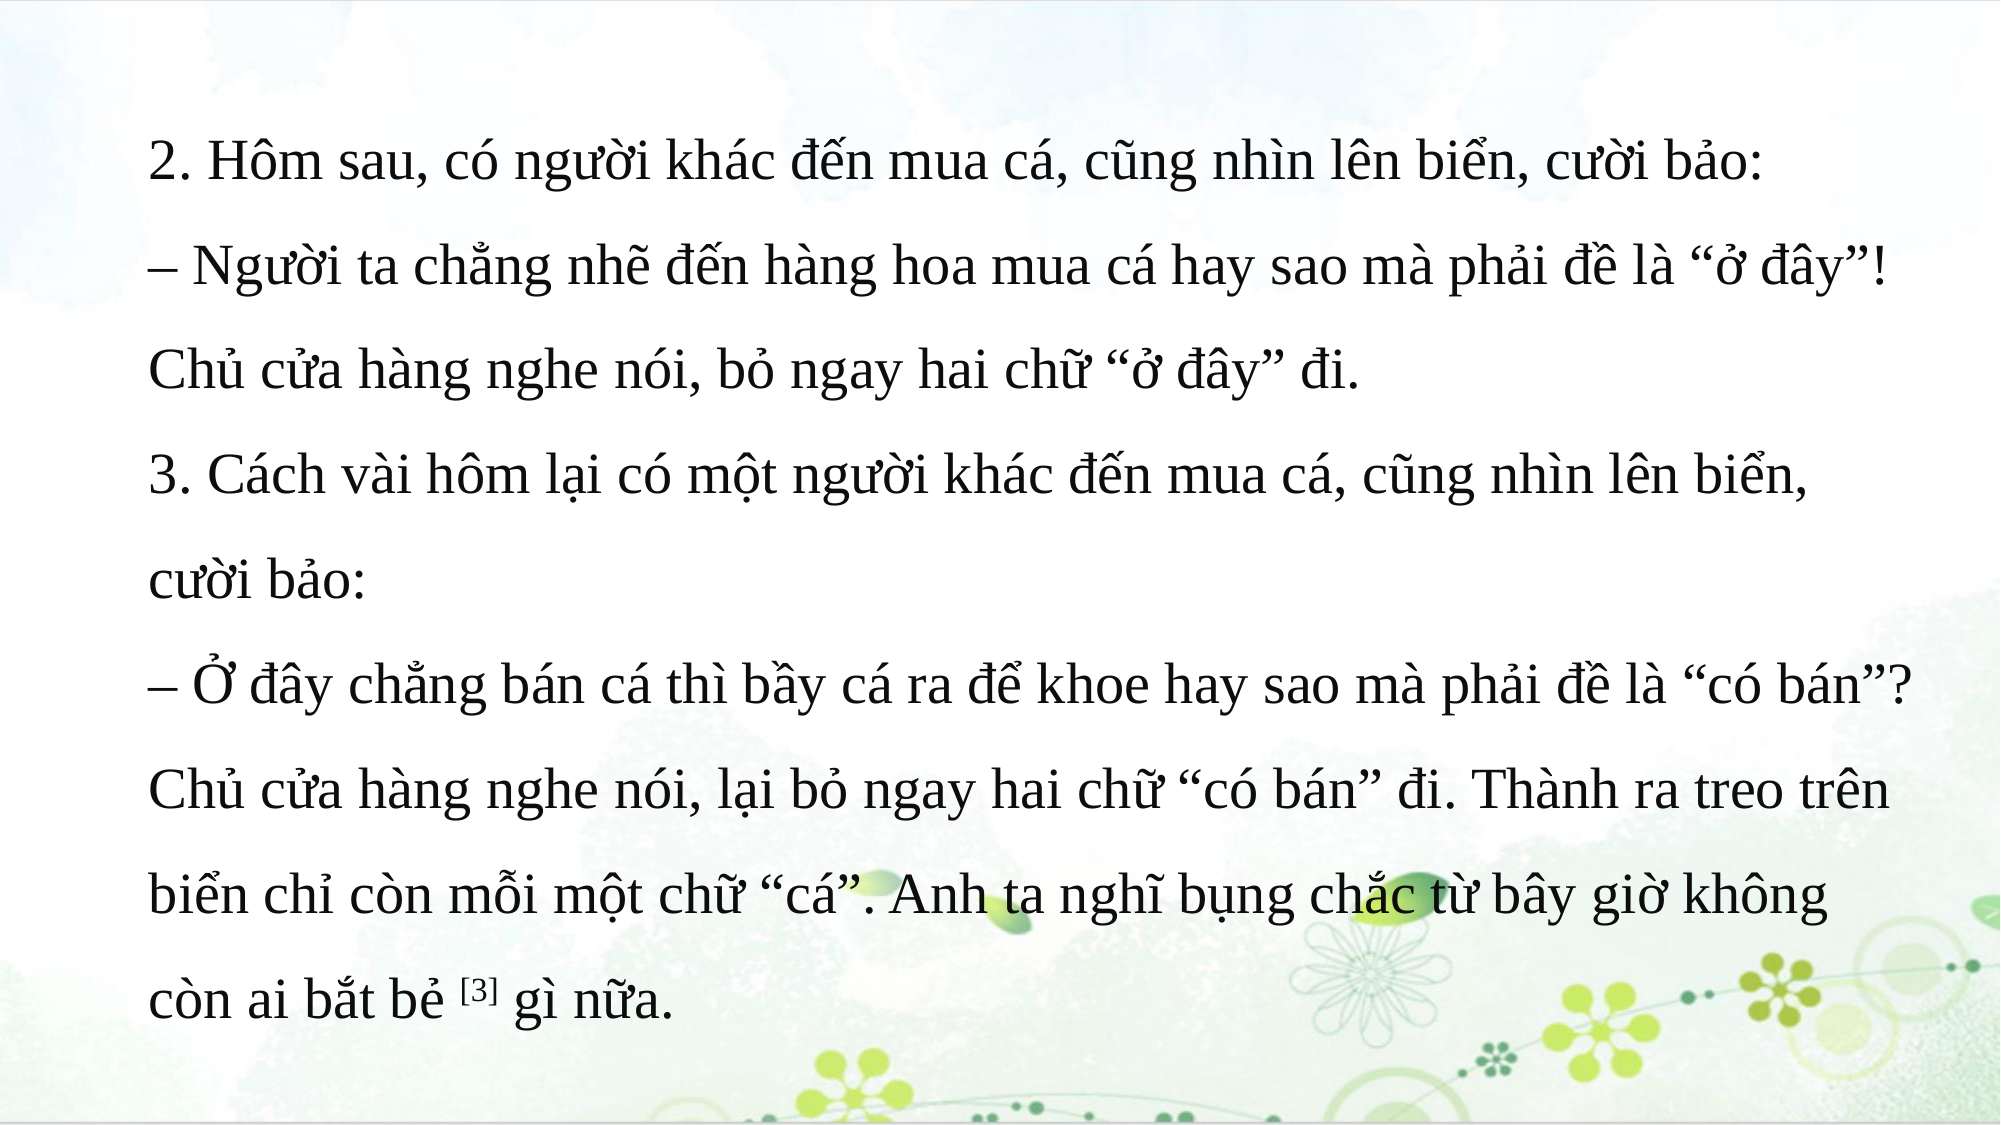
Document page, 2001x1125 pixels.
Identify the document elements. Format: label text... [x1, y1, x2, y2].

picture [0, 0, 2001, 1125]
text_box 2. Hôm sau, có người khác đến mua cá, cũng nhìn lên biển, cười bảo: – Người ta chẳng nhẽ đến hàng hoa mua cá hay sao mà phải đề là “ở đây”! Chủ cửa hàng nghe nói, bỏ ngay hai chữ “ở đây” đi. 3. Cách vài hôm lại có một người khác đến mua cá, cũng nhìn lên biển, cười bảo: – Ở đây chẳng bán cá thì bầy cá ra để khoe hay sao mà phải đề là “có bán”? Chủ cửa hàng nghe nói, lại bỏ ngay hai chữ “có bán” đi. Thành ra treo trên biển chỉ còn mỗi một chữ “cá”. Anh ta nghĩ bụng chắc từ bây giờ không còn ai bắt bẻ [3] gì nữa. [134, 78, 1930, 1038]
